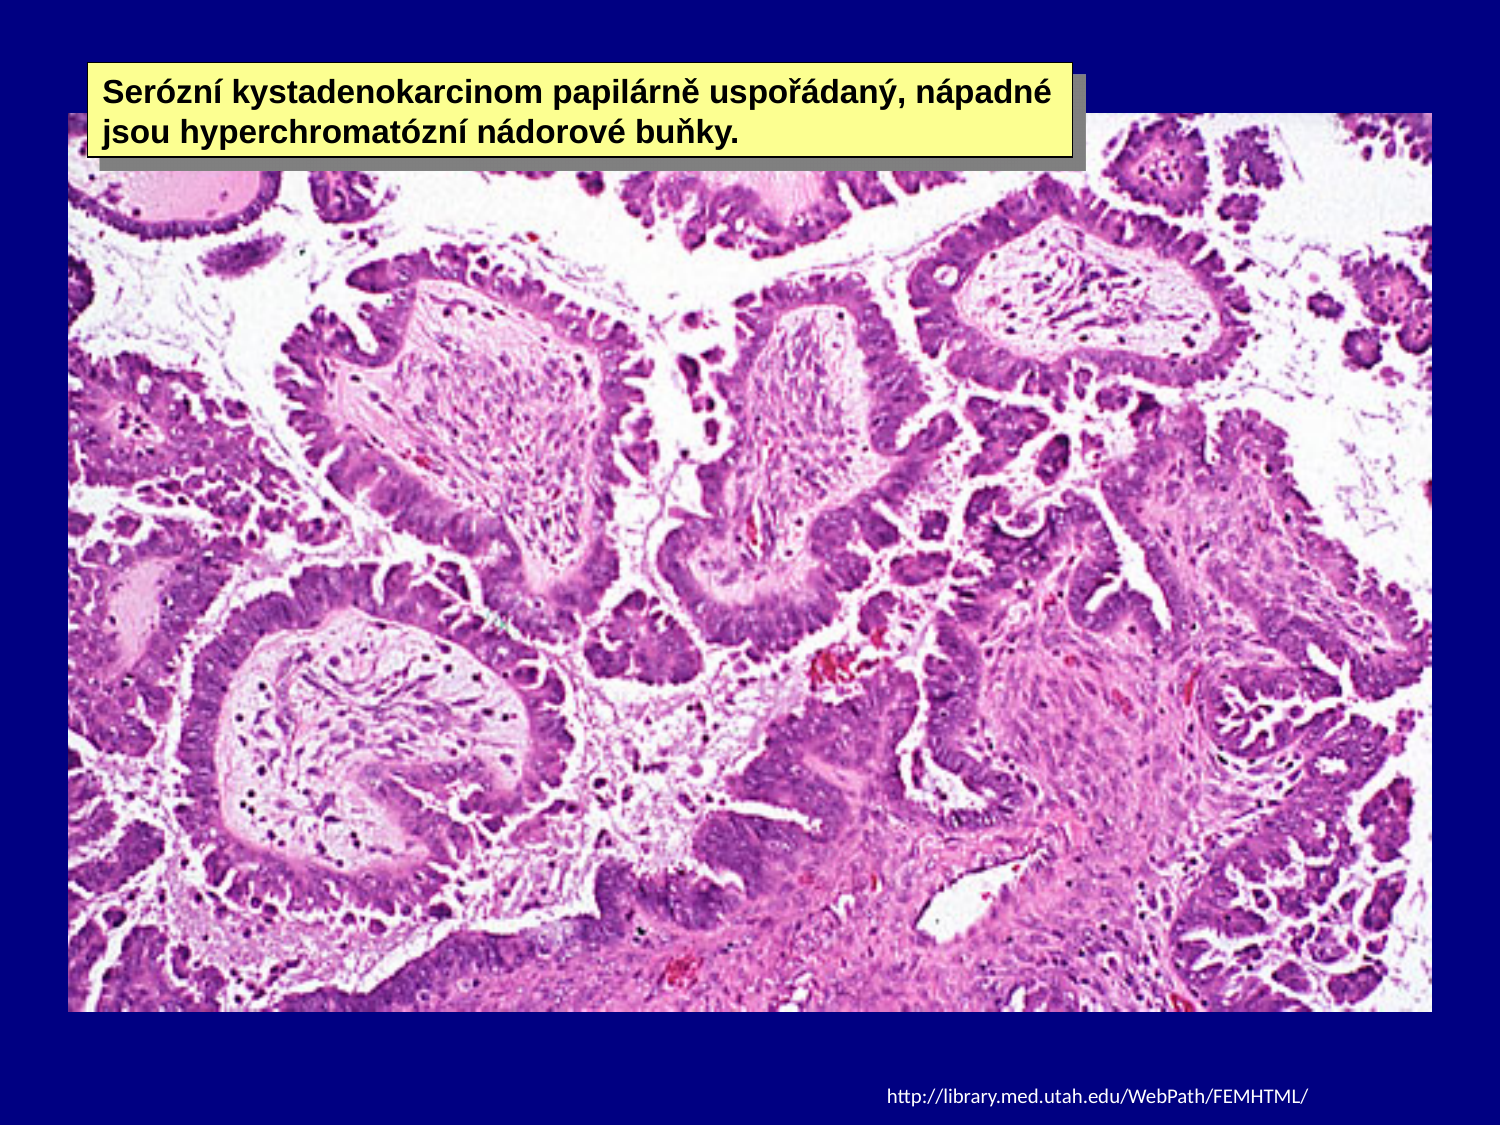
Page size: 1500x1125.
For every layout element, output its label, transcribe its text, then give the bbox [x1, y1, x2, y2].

text_box Serózní kystadenokarcinom papilárně uspořádaný, nápadné jsou hyperchromatózní nádorové buňky. [87, 62, 1073, 112]
picture [68, 113, 1432, 1012]
text_box http://library.med.utah.edu/WebPath/FEMHTML/ [872, 1074, 1324, 1115]
